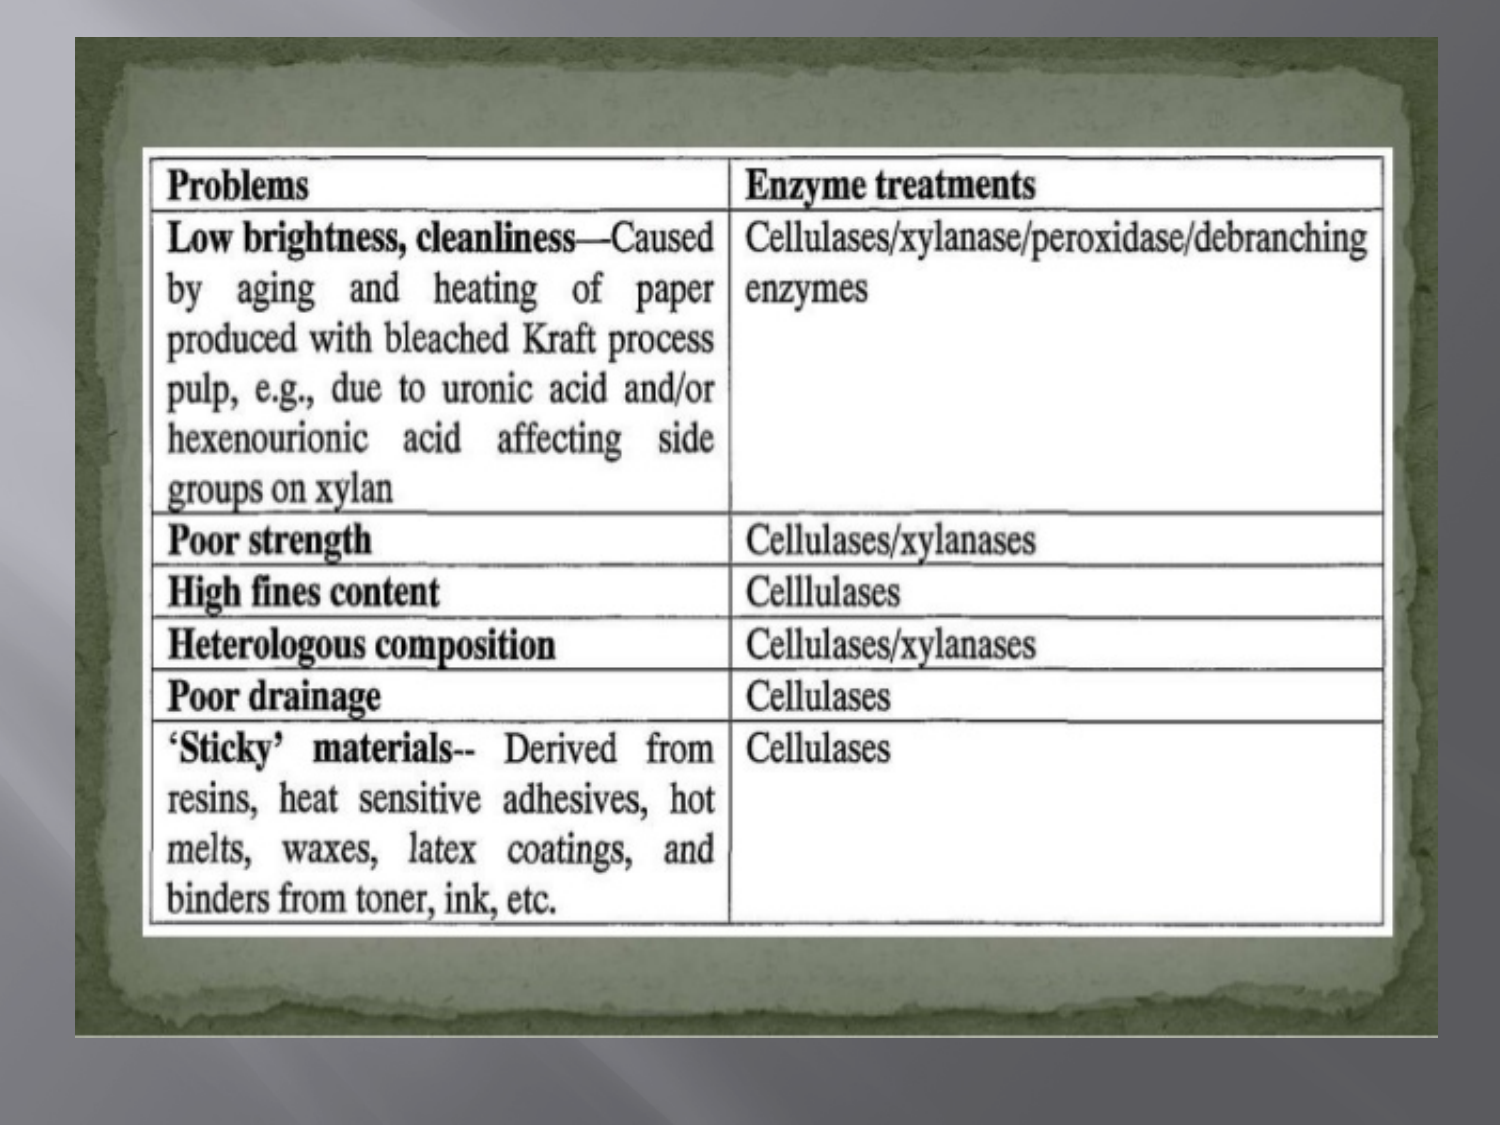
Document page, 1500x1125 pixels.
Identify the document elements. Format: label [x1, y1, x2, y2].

list [74, 37, 1438, 1038]
